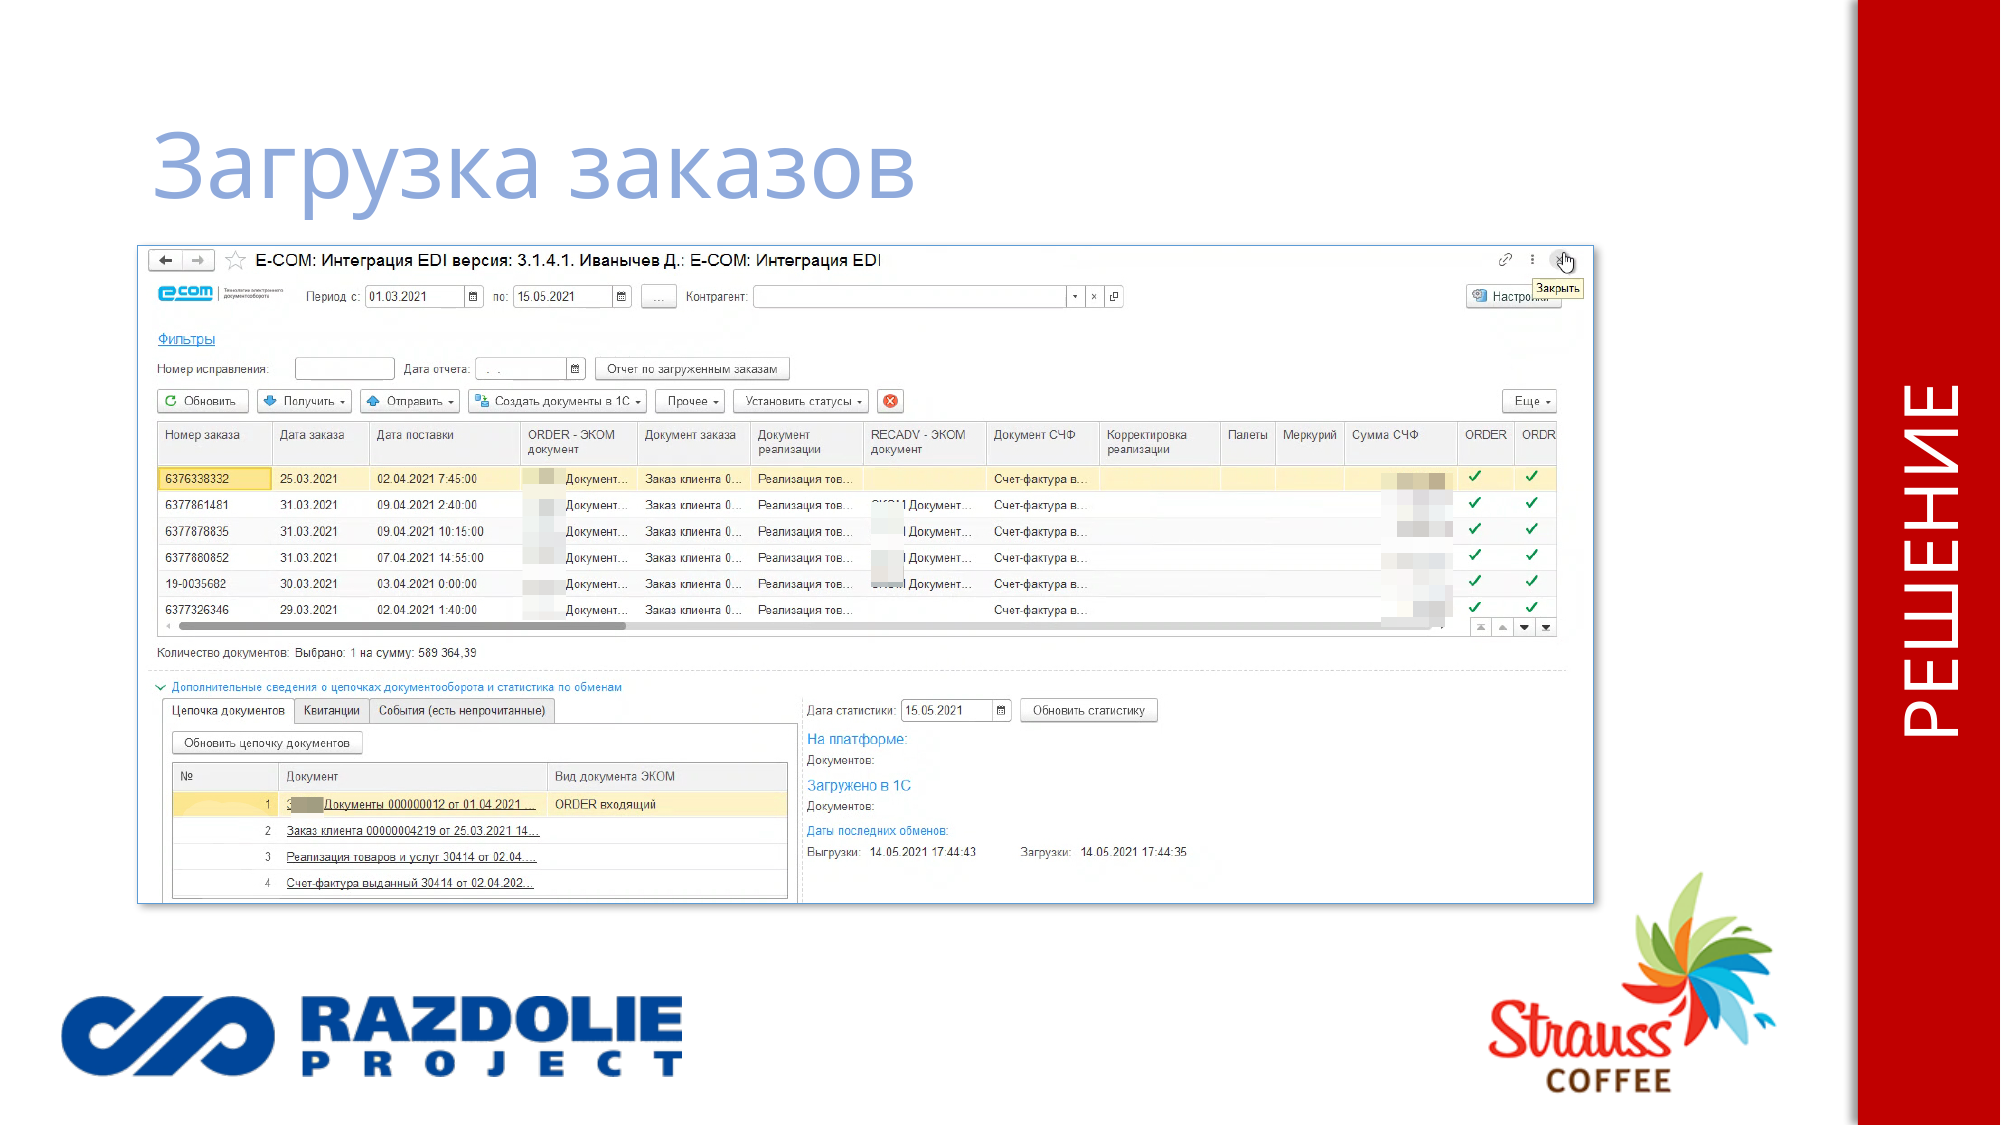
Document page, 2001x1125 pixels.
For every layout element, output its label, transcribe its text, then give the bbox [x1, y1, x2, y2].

title Загрузка заказов [137, 59, 1830, 278]
picture [61, 996, 682, 1077]
picture [137, 245, 1802, 1099]
